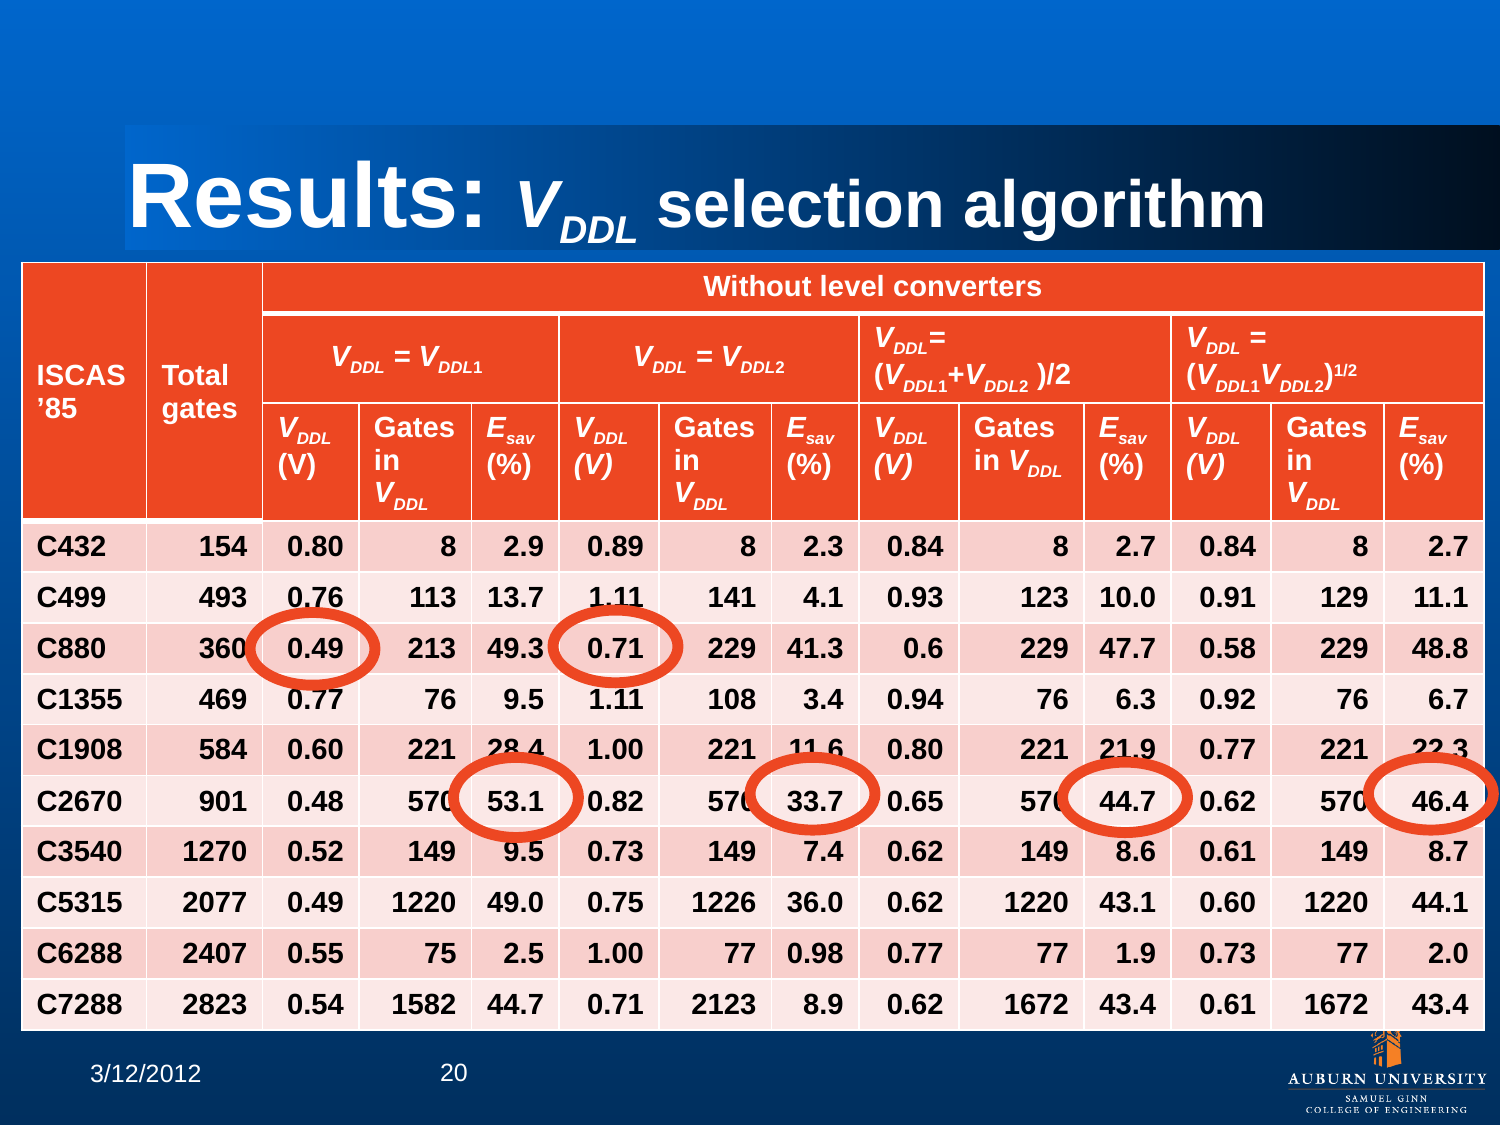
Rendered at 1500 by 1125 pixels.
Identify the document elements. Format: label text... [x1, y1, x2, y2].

table_cell 2.5 [472, 929, 558, 978]
table_cell 154 [147, 524, 262, 571]
table_cell 76 [960, 675, 1083, 724]
table_cell 36.0 [772, 878, 858, 927]
table_cell Esav (%) [1385, 404, 1483, 520]
table_cell 8 [360, 522, 471, 571]
table_cell 1.11 [560, 573, 658, 622]
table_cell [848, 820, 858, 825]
table_cell 2.7 [1085, 522, 1170, 571]
table_cell 0.62 [860, 878, 958, 927]
table_cell 0.49 [263, 878, 358, 927]
table_cell 901 [147, 776, 262, 825]
table_cell 0.61 [1172, 827, 1270, 876]
table_cell 149 [360, 827, 471, 876]
table_cell 1226 [660, 878, 771, 927]
table_cell C7288 [23, 980, 146, 1029]
table_cell 0.77 [1172, 725, 1270, 775]
table_cell 0.76 [263, 573, 358, 622]
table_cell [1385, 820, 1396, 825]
table_cell Gates in VDDL [660, 404, 771, 520]
table_cell 8.7 [1385, 827, 1483, 876]
table_cell C880 [23, 624, 146, 673]
table_cell 0.84 [860, 522, 958, 571]
table_cell C499 [23, 573, 146, 622]
table_cell VDDL (V) [1172, 404, 1270, 520]
table_cell 0.94 [860, 675, 958, 724]
table_cell 0.54 [263, 980, 358, 1029]
table_cell 3.4 [772, 675, 858, 724]
table_cell 22.3 [1385, 725, 1483, 772]
table_cell 1.00 [560, 929, 658, 978]
table_cell Esav (%) [1085, 404, 1170, 520]
table_cell C5315 [23, 878, 146, 927]
table_cell 47.7 [1085, 624, 1170, 673]
table_cell 44.7 [472, 980, 558, 1029]
table_cell 77 [960, 929, 1083, 978]
table_cell 221 [960, 725, 1083, 775]
table_cell 2.0 [1385, 929, 1483, 978]
table_cell 49.3 [472, 624, 558, 673]
table_cell 0.93 [860, 573, 958, 622]
table_cell 11.6 [772, 725, 858, 768]
text_box [453, 757, 579, 838]
table_cell VDDL (V) [560, 404, 658, 520]
table_cell 0.60 [263, 725, 358, 775]
table_cell VDDL = (VDDL1VDDL2)1/2 [1172, 316, 1483, 402]
table_cell 129 [1272, 573, 1383, 622]
table_cell VDDL (V) [263, 404, 358, 520]
table_cell 0.62 [860, 827, 958, 876]
table_cell 0.77 [263, 675, 358, 724]
table_cell 149 [1272, 827, 1383, 876]
table_cell Gates in VDDL [360, 404, 471, 520]
table_cell 0.58 [1172, 624, 1270, 673]
table_cell 0.52 [263, 827, 358, 876]
table_cell 76 [360, 675, 471, 724]
table_cell 0.89 [560, 522, 658, 571]
table_cell 0.65 [860, 776, 958, 825]
table_cell 0.62 [860, 980, 958, 1029]
table_cell 570 [360, 776, 469, 825]
table_cell 123 [960, 573, 1083, 622]
table_cell 2407 [147, 929, 262, 978]
table_cell 108 [660, 675, 771, 724]
table_cell 4.1 [772, 573, 858, 622]
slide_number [75, 1042, 425, 1103]
table_cell 28.4 [472, 725, 558, 768]
table_cell 2077 [147, 878, 262, 927]
table_cell 43.4 [1385, 980, 1483, 1029]
table_cell 77 [1272, 929, 1383, 978]
table_cell VDDL= (VDDL1+VDDL2 )/2 [860, 316, 1170, 402]
text_box [750, 757, 876, 831]
table_cell 13.7 [472, 573, 558, 622]
table_cell C432 [23, 524, 146, 571]
text_box [1368, 757, 1494, 831]
table_cell 46.4 [1466, 815, 1483, 825]
table_cell 0.84 [1172, 522, 1270, 571]
table_cell C2670 [23, 776, 146, 825]
table_cell 1220 [960, 878, 1083, 927]
table_cell 6.7 [1385, 675, 1483, 724]
table_cell 2123 [660, 980, 771, 1029]
table_cell 8.9 [772, 980, 858, 1029]
table_cell 10.0 [1085, 573, 1170, 622]
table_cell 0.55 [263, 929, 358, 978]
table_cell 8 [660, 522, 771, 571]
table_cell C1355 [23, 675, 146, 724]
table_cell 0.77 [860, 929, 958, 978]
table_cell C1908 [23, 725, 146, 775]
table_cell 570 [1272, 776, 1383, 825]
table_cell 0.71 [560, 665, 571, 673]
table_cell Gates in VDDL [1272, 404, 1383, 520]
table_cell 2.3 [772, 522, 858, 571]
table_cell 1270 [147, 827, 262, 876]
table_cell 0.92 [1172, 675, 1270, 724]
table_cell 229 [660, 624, 771, 673]
text_box [249, 612, 376, 686]
table_cell 43.1 [1085, 878, 1170, 927]
slide_number 20 [425, 1042, 775, 1102]
table_cell 1220 [360, 878, 471, 927]
table_cell 493 [147, 573, 262, 622]
table_cell Gates in VDDL [960, 404, 1083, 520]
table_cell 43.4 [1085, 980, 1170, 1029]
table_cell 2.7 [1385, 522, 1483, 571]
table_cell 141 [660, 573, 771, 622]
table_cell 229 [960, 624, 1083, 673]
table_cell 1.11 [560, 675, 658, 724]
table_cell 1672 [1272, 980, 1383, 1029]
table_cell 0.80 [860, 725, 958, 775]
table_cell 9.5 [472, 675, 558, 724]
table_cell C6288 [23, 929, 146, 978]
table_cell VDDL = VDDL2 [560, 316, 858, 402]
table_cell 8.6 [1085, 827, 1170, 876]
text_box [1062, 762, 1188, 833]
table_cell 221 [360, 725, 471, 775]
table_cell 41.3 [772, 624, 858, 673]
table_cell 0.82 [563, 776, 658, 825]
table_cell 0.91 [1172, 573, 1270, 622]
table_cell 0.48 [263, 776, 358, 825]
table_header Total gates [147, 263, 262, 518]
table_cell Esav(%) [772, 404, 858, 520]
table_cell 0.71 [560, 980, 658, 1029]
table_cell 149 [960, 827, 1083, 876]
table_cell 570 [960, 776, 1083, 825]
table_cell 77 [660, 929, 771, 978]
table_cell 1672 [960, 980, 1083, 1029]
table_cell 0.75 [560, 878, 658, 927]
table_cell 469 [147, 675, 262, 724]
table_cell 2.9 [472, 522, 558, 571]
table_cell 221 [660, 725, 771, 775]
table_header ISCAS’85 [23, 263, 146, 518]
table_cell 0.98 [772, 929, 858, 978]
table_cell 49.0 [472, 878, 558, 927]
table_cell 0.60 [1172, 878, 1270, 927]
table_cell 8 [960, 522, 1083, 571]
table_cell 0.73 [560, 827, 658, 876]
table_cell 1220 [1272, 878, 1383, 927]
table_cell 1582 [360, 980, 471, 1029]
table_cell VDDL (V) [860, 404, 958, 520]
table_cell 9.5 [472, 827, 558, 876]
title Results: VDDL selection algorithm [112, 99, 1388, 262]
table_cell 48.8 [1385, 624, 1483, 673]
text_box [552, 610, 679, 683]
table_cell 584 [147, 725, 262, 775]
table_cell 360 [147, 624, 262, 673]
table_cell Esav(%) [472, 404, 558, 520]
table_cell 1.00 [560, 725, 658, 775]
table_cell 570 [660, 776, 771, 825]
table_cell 21.9 [1085, 725, 1170, 772]
picture [1287, 1008, 1488, 1113]
table_cell VDDL = VDDL1 [263, 316, 558, 402]
table_cell 113 [360, 573, 471, 622]
table_cell 0.73 [1172, 929, 1270, 978]
table_cell 76 [1272, 675, 1383, 724]
table_cell 2823 [147, 980, 262, 1029]
table_cell 0.80 [263, 522, 358, 571]
table_cell 221 [1272, 725, 1383, 775]
table_cell 0.62 [1172, 776, 1270, 825]
table_cell 0.61 [1172, 980, 1270, 1029]
table_cell 44.1 [1385, 878, 1483, 927]
table_cell 213 [360, 624, 471, 673]
table_cell 7.4 [772, 827, 858, 876]
table_header Without level converters [263, 263, 1483, 311]
table_cell 11.1 [1385, 573, 1483, 622]
table_cell 6.3 [1085, 675, 1170, 724]
table_cell 149 [660, 827, 771, 876]
table_cell 1.9 [1085, 929, 1170, 978]
table_cell 8 [1272, 522, 1383, 571]
table_cell 0.6 [860, 624, 958, 673]
table_cell 229 [1272, 624, 1383, 673]
table_cell 75 [360, 929, 471, 978]
table_cell C3540 [23, 827, 146, 876]
